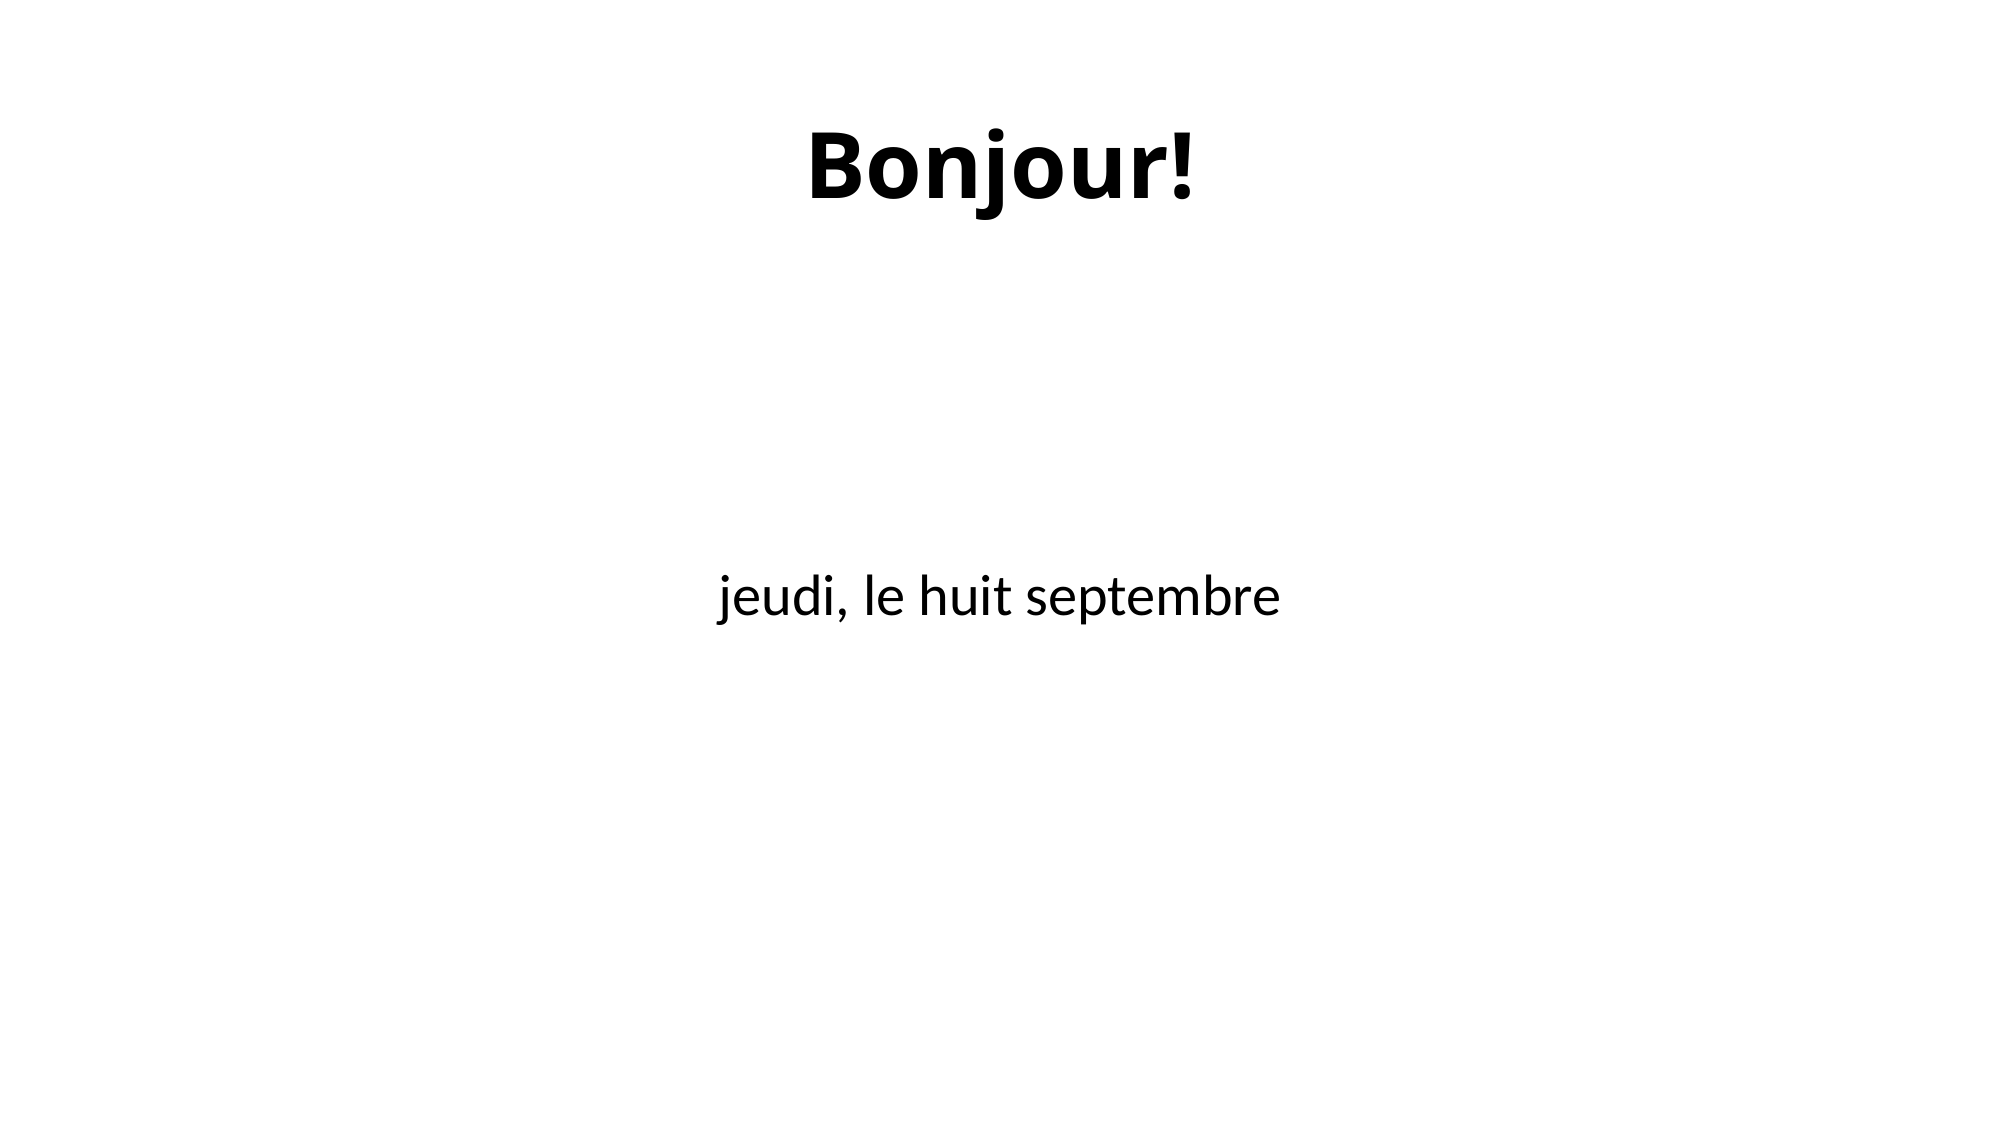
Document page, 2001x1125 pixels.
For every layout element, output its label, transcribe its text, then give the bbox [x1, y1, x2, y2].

list jeudi, le huit septembre [137, 299, 1863, 1014]
title Bonjour! [137, 59, 1863, 278]
